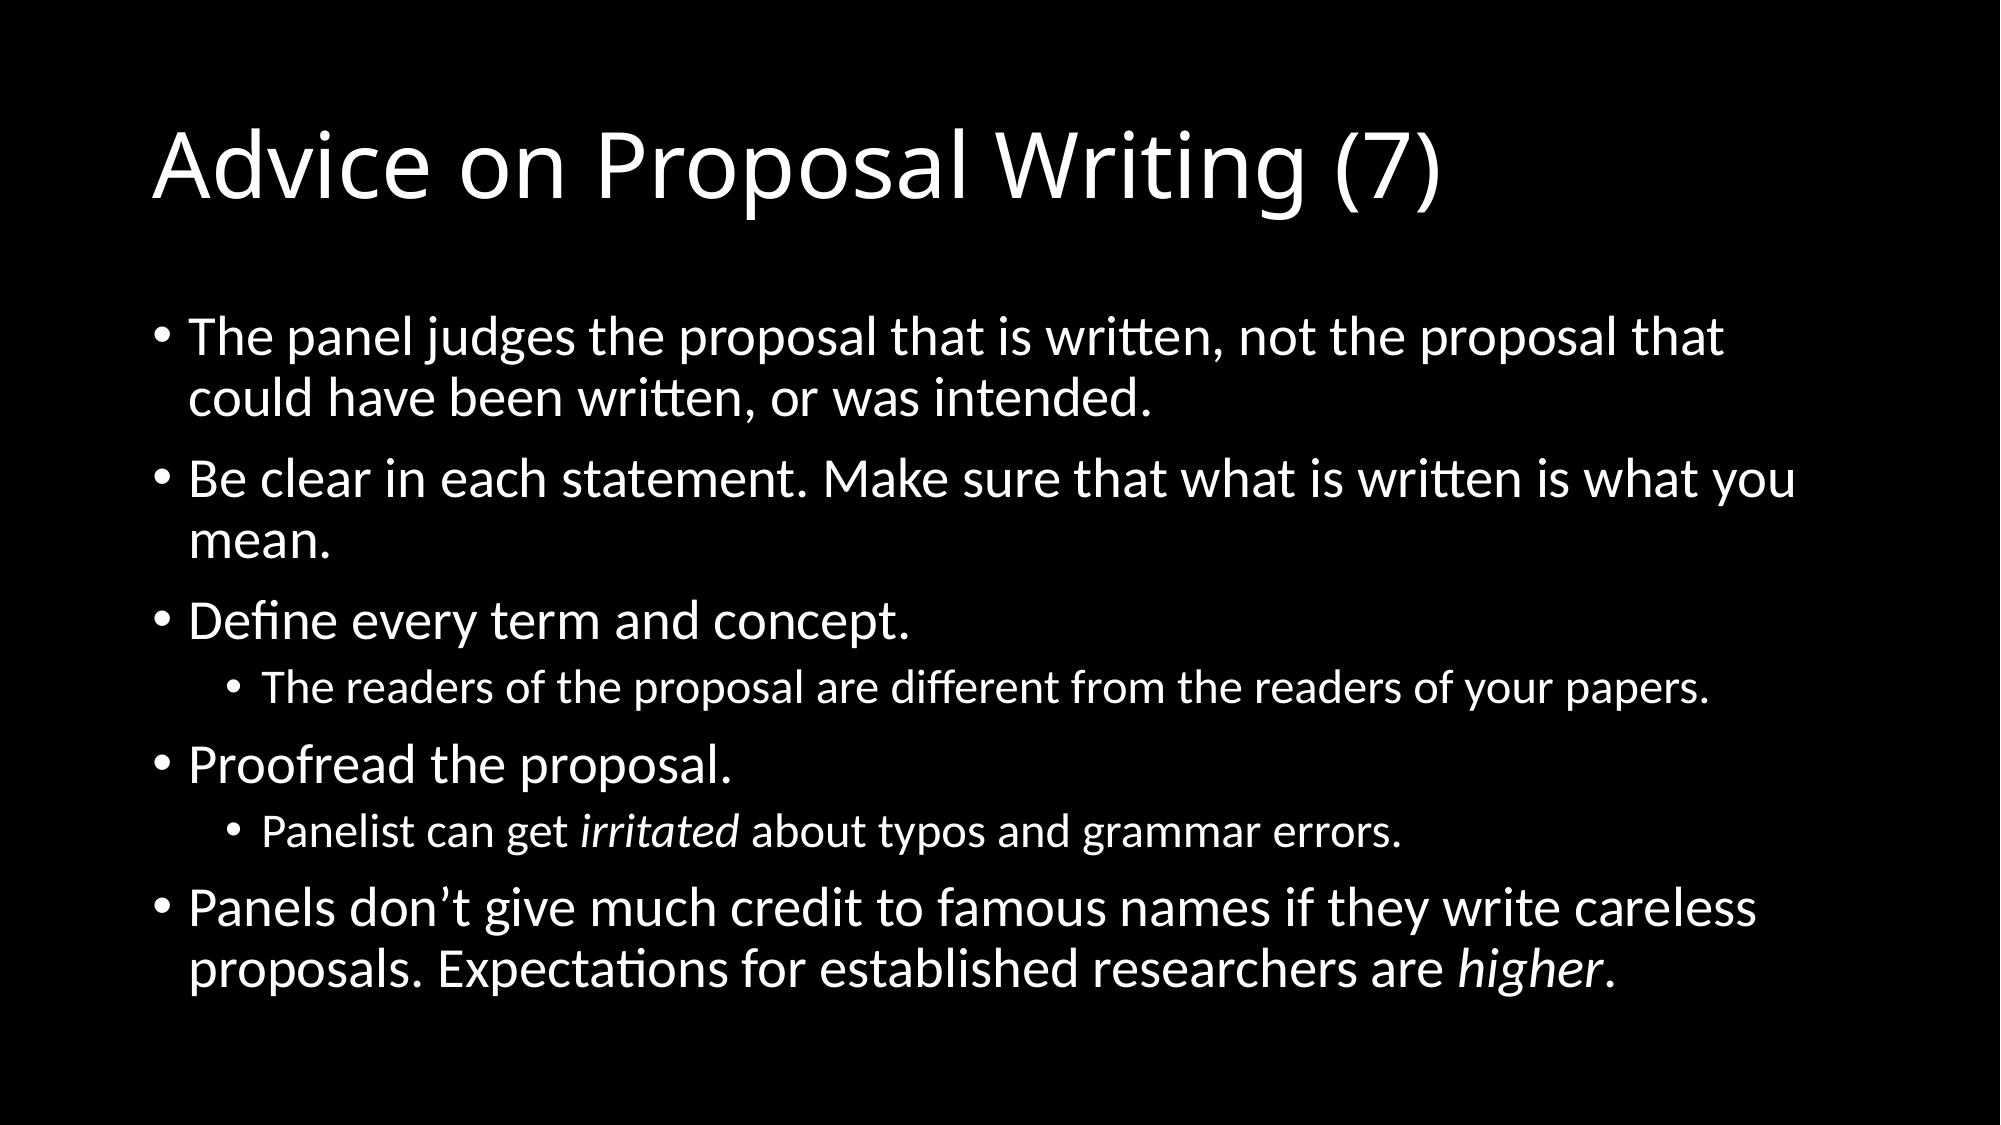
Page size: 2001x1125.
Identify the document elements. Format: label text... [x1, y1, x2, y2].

title Advice on Proposal Writing (7) [137, 59, 1863, 278]
list The panel judges the proposal that is written, not the proposal that could have been written, or was intended. Be clear in each statement. Make sure that what is written is what you mean. Define every term and concept. The readers of the proposal are different from the readers of your papers. Proofread the proposal. Panelist can get irritated about typos and grammar errors. Panels don’t give much credit to famous names if they write careless proposals. Expectations for established researchers are higher. [137, 299, 1863, 1014]
